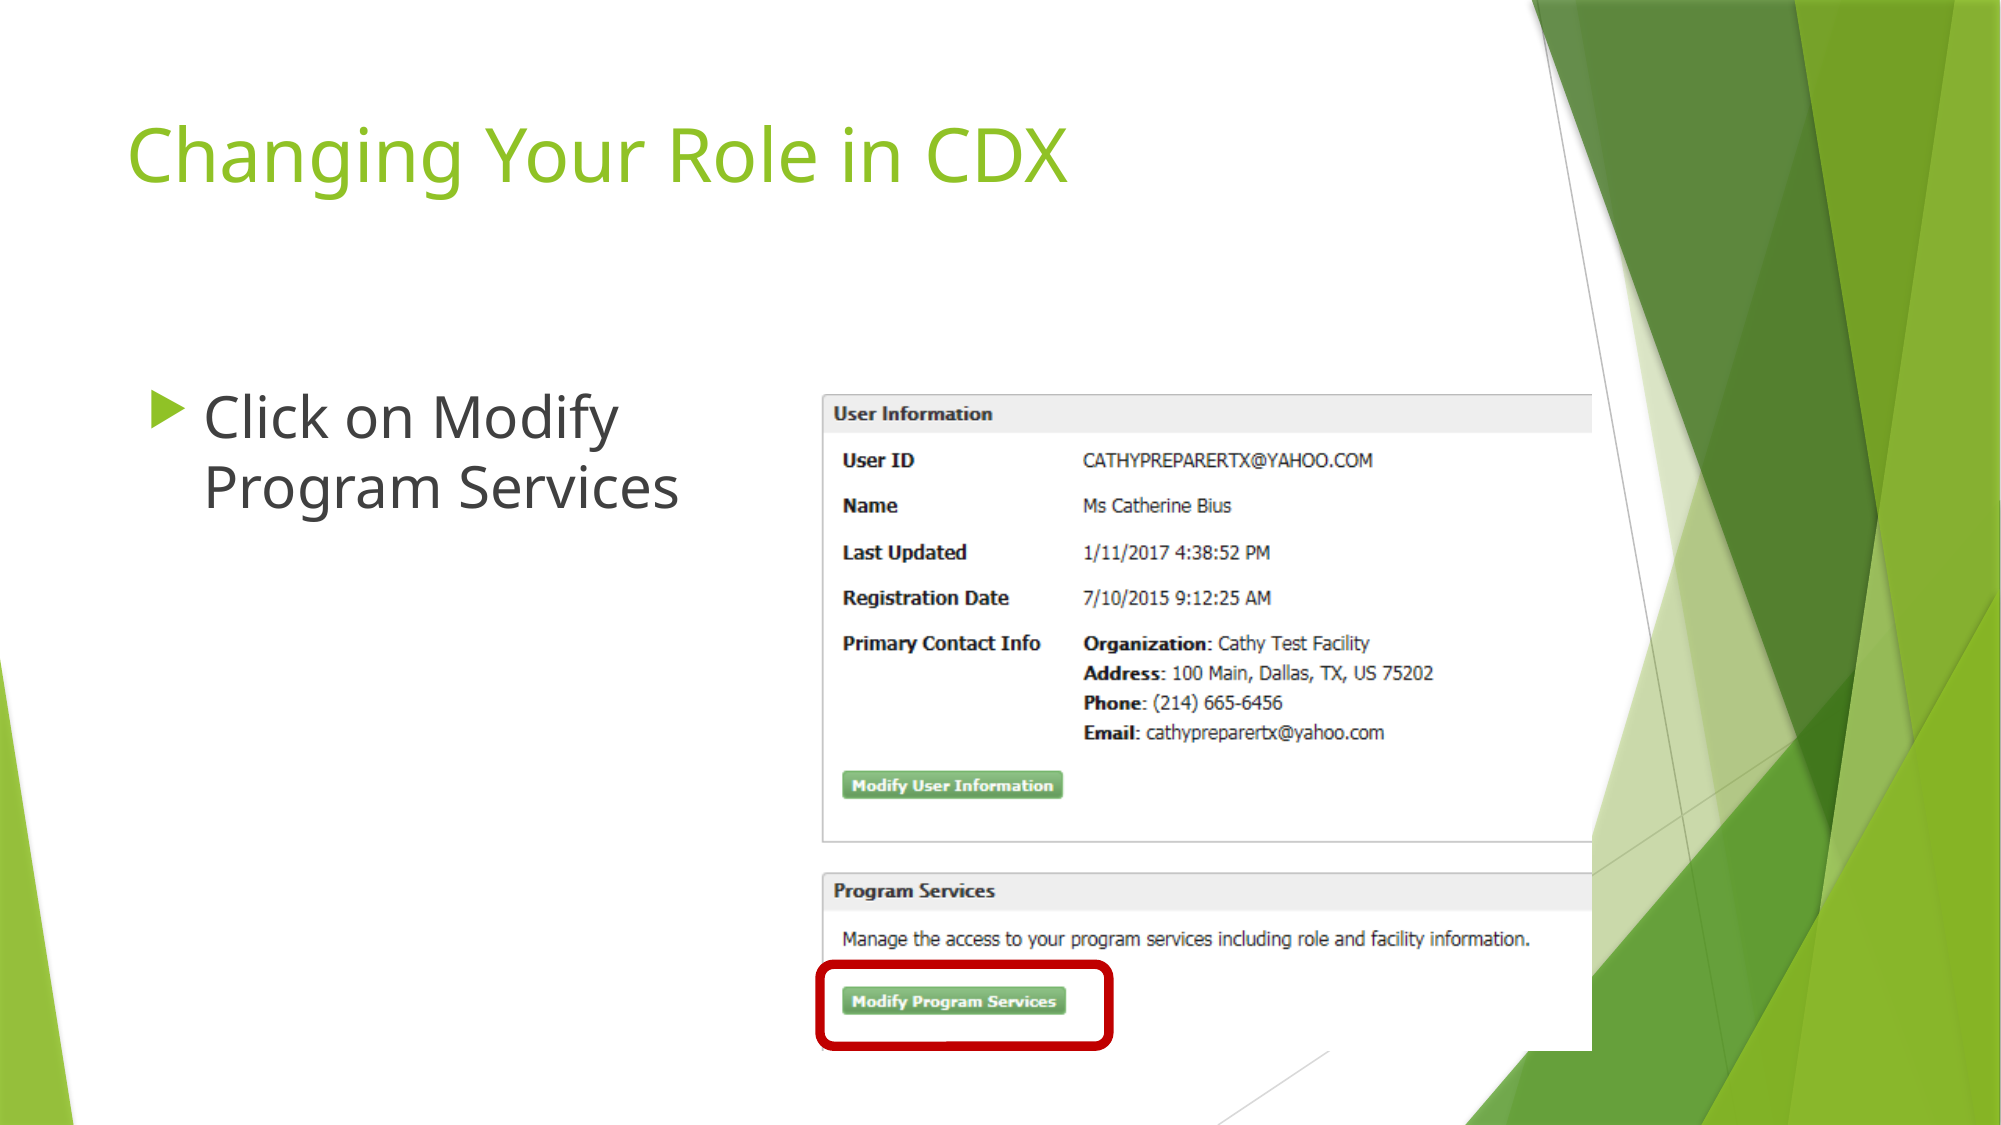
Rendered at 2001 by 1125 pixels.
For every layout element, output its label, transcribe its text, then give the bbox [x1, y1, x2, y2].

title Changing Your Role in CDX [111, 99, 1522, 317]
list Click on Modify Program Services [132, 372, 783, 936]
picture [815, 394, 1592, 1052]
